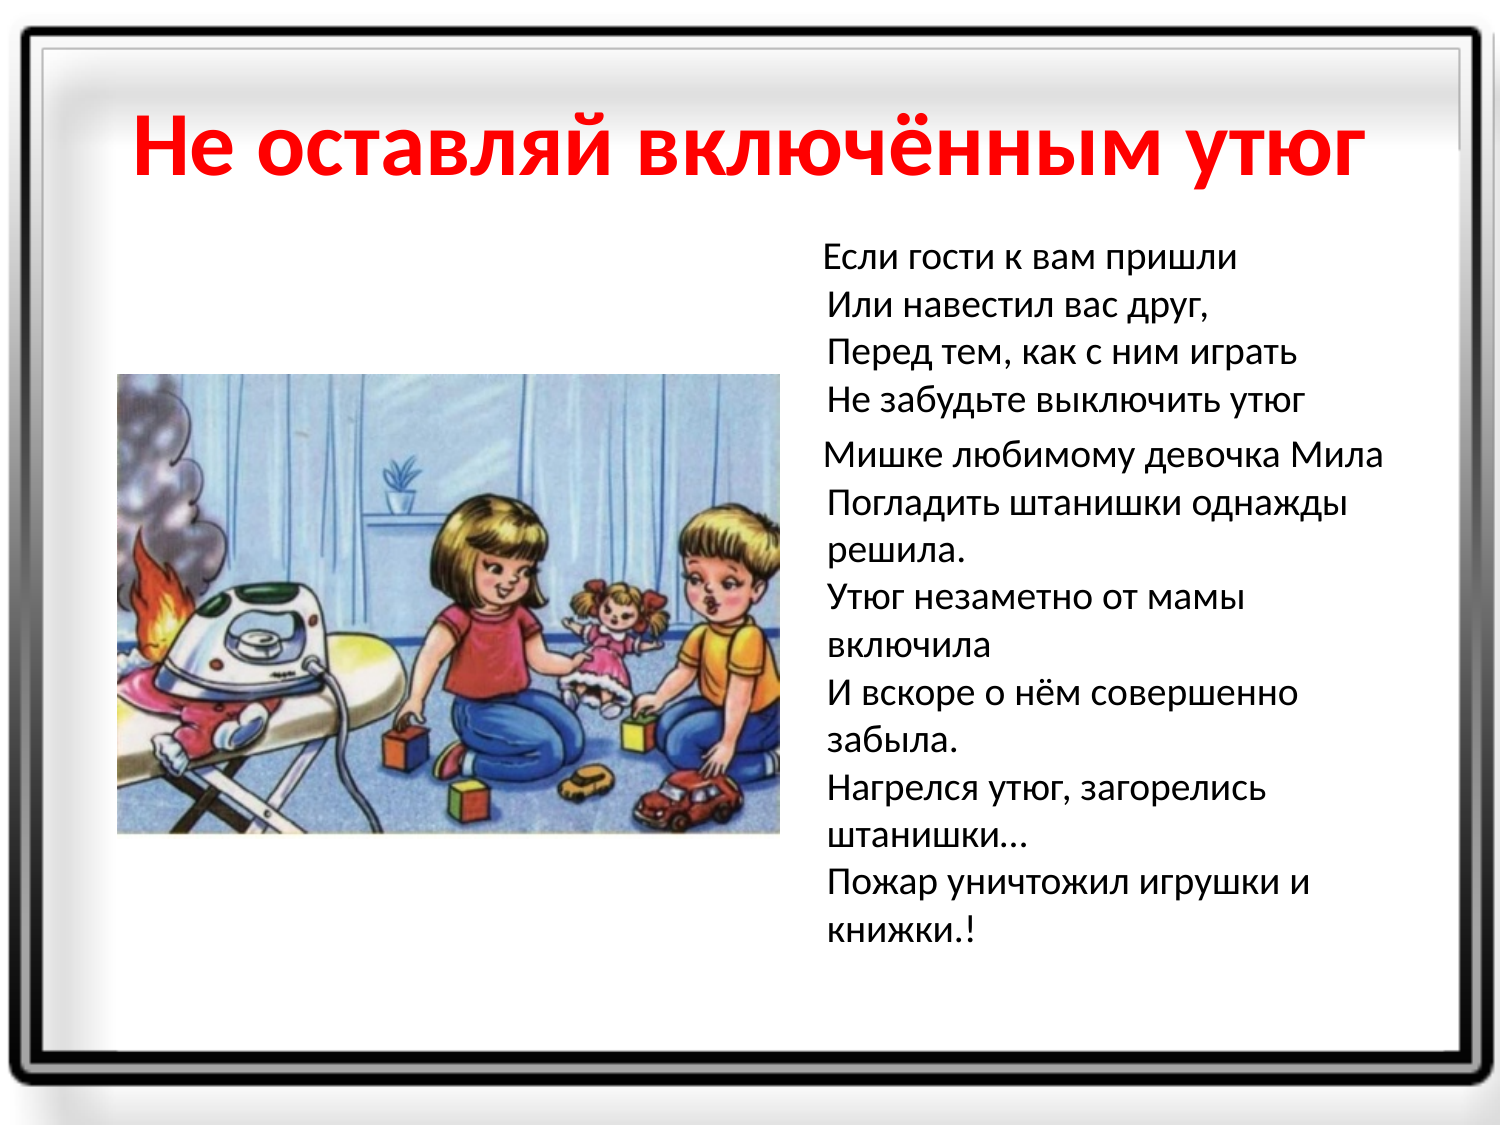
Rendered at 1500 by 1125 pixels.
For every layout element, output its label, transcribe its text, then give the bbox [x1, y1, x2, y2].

picture [0, 0, 1500, 1125]
title Не оставляй включённым утюг [75, 45, 1425, 233]
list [116, 374, 780, 839]
list Если гости к вам пришли Или навестил вас друг, Перед тем, как с ним играть Не забудьте выключить утюг Мишке любимому девочка Мила Погладить штанишки однажды решила. Утюг незаметно от мамы включила И вскоре о нём совершенно забыла. Нагрелся утюг, загорелись штанишки… Пожар уничтожил игрушки и книжки.! [762, 222, 1425, 1005]
